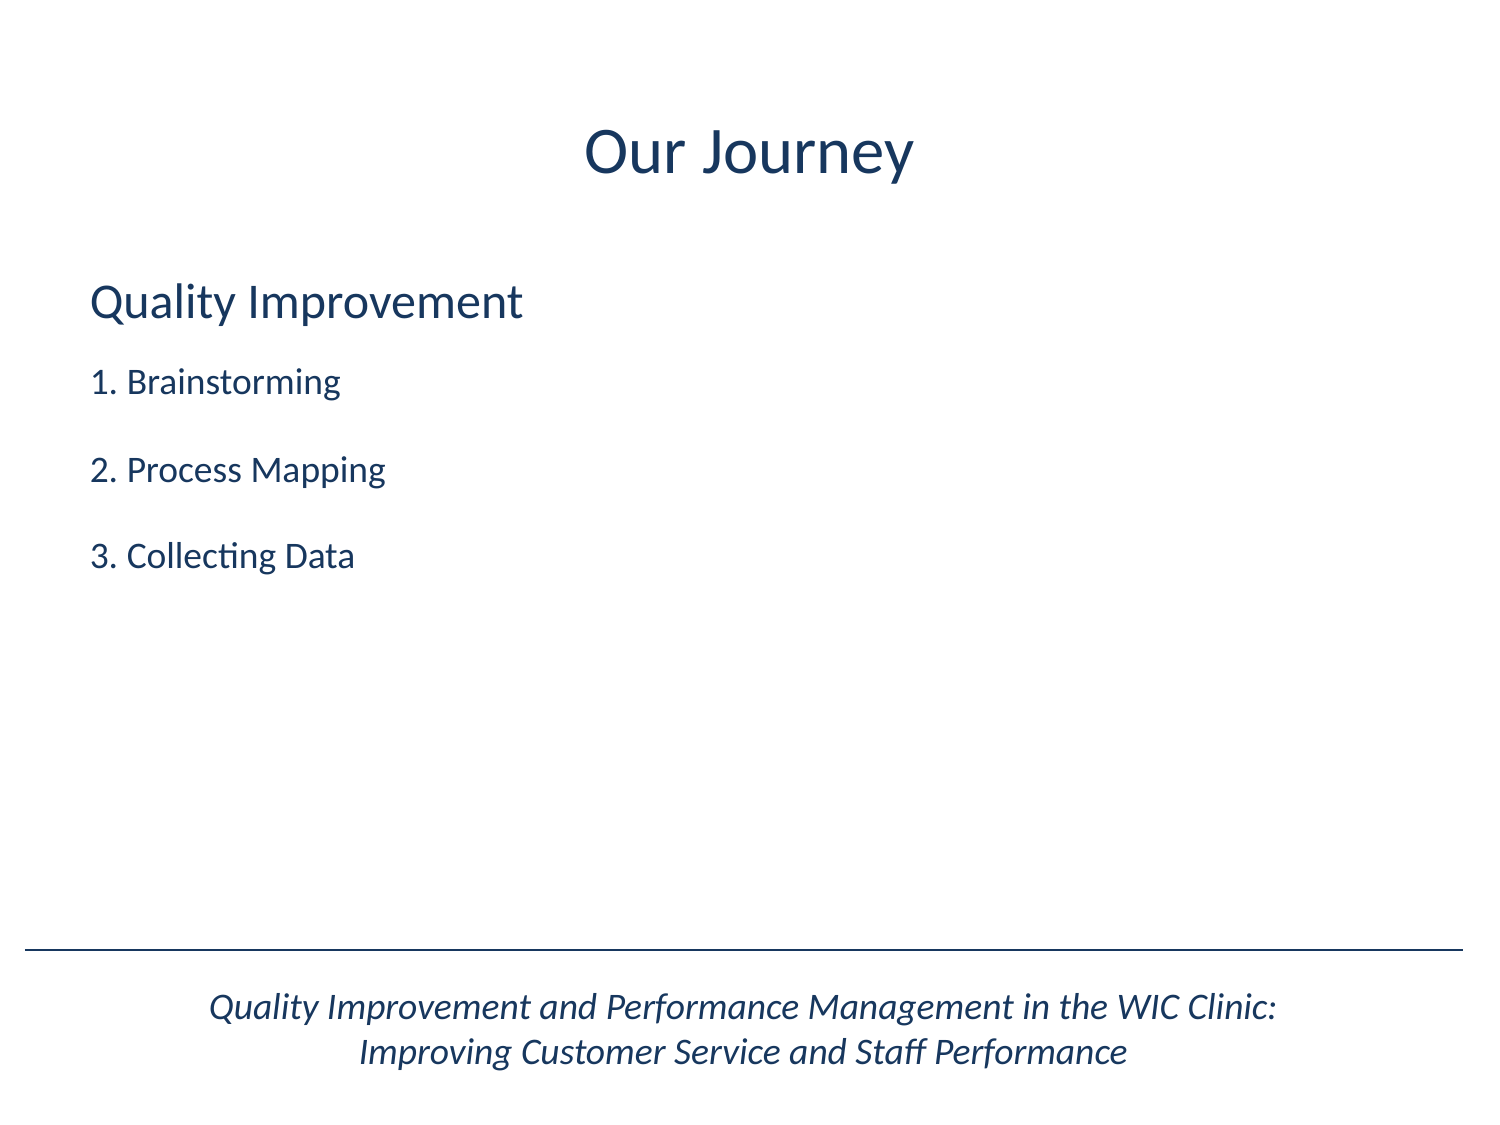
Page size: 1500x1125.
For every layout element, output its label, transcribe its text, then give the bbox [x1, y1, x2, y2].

text_box 2. Process Mapping [74, 437, 1425, 498]
text_box Quality Improvement and Performance Management in the WIC Clinic: Improving Customer Service and Staff Performance [24, 974, 1463, 1080]
text_box 3. Collecting Data [74, 523, 1425, 584]
text_box Quality Improvement [74, 261, 1425, 337]
text_box Our Journey [74, 99, 1425, 195]
text_box 1. Brainstorming [74, 349, 1425, 410]
